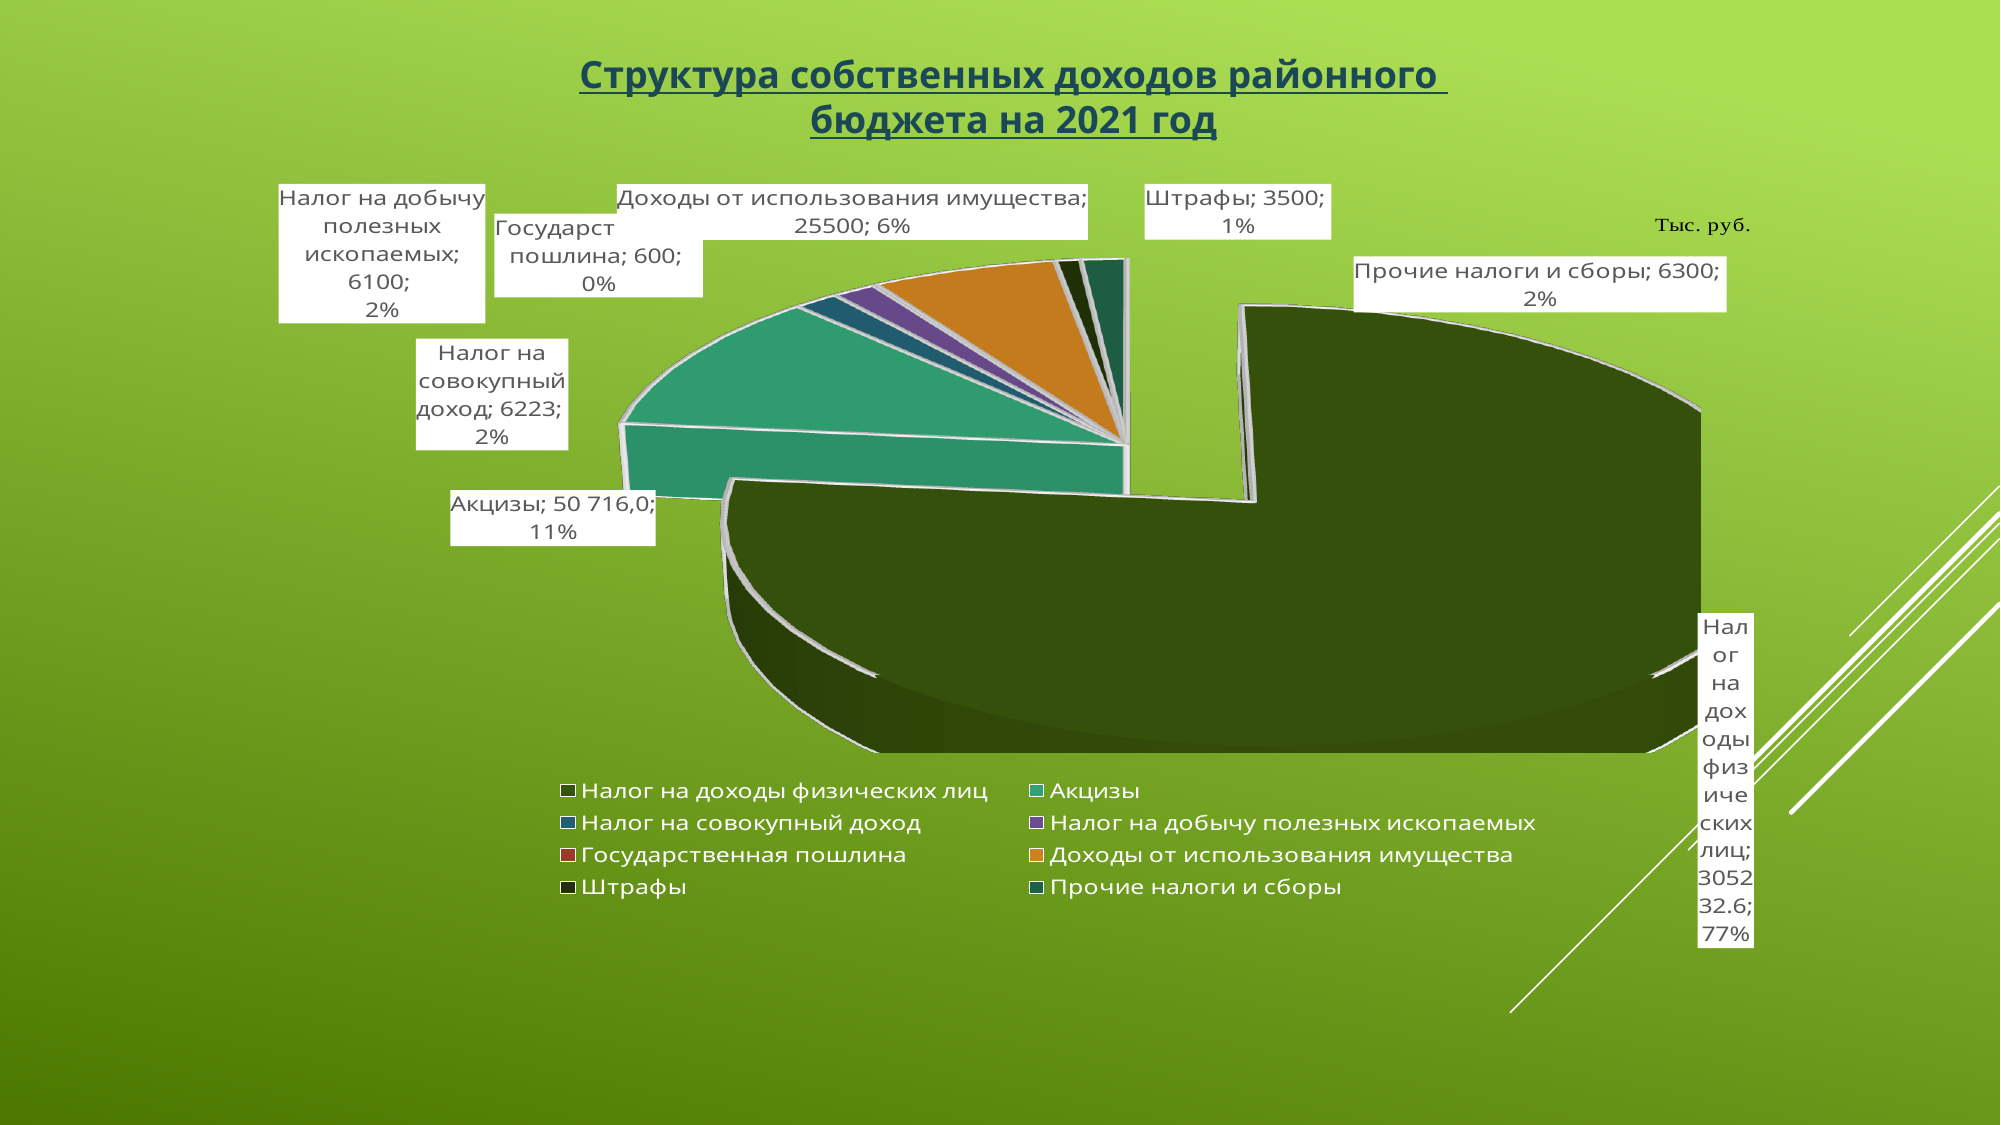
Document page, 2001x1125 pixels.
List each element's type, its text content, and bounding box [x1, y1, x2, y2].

chart [278, 149, 1816, 1092]
text_box Структура собственных доходов районного бюджета на 2021 год [513, 43, 1514, 149]
